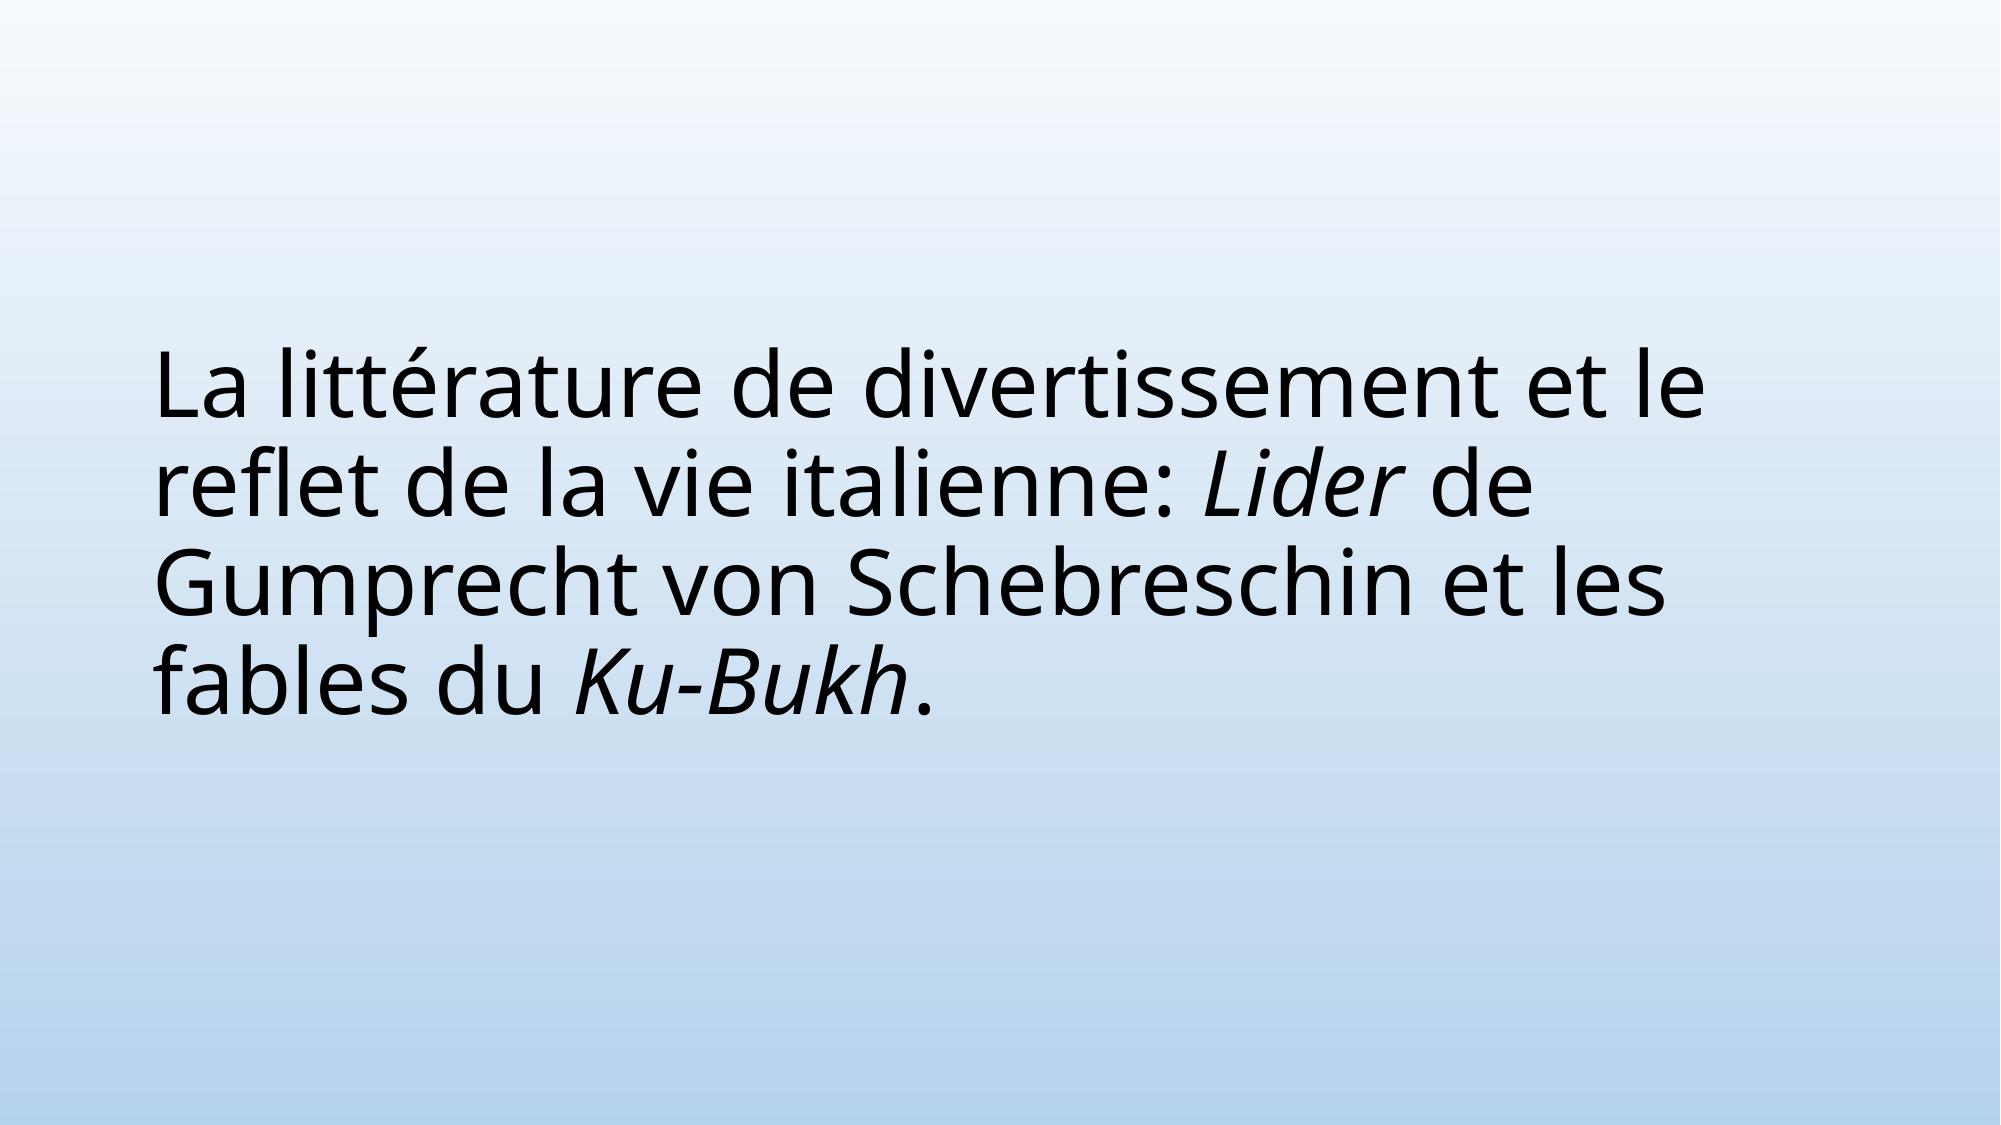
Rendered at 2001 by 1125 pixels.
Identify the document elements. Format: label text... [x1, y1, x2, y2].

title La littérature de divertissement et le reflet de la vie italienne: Lider de Gumprecht von Schebreschin et les fables du Ku-Bukh. [137, 59, 1863, 1014]
